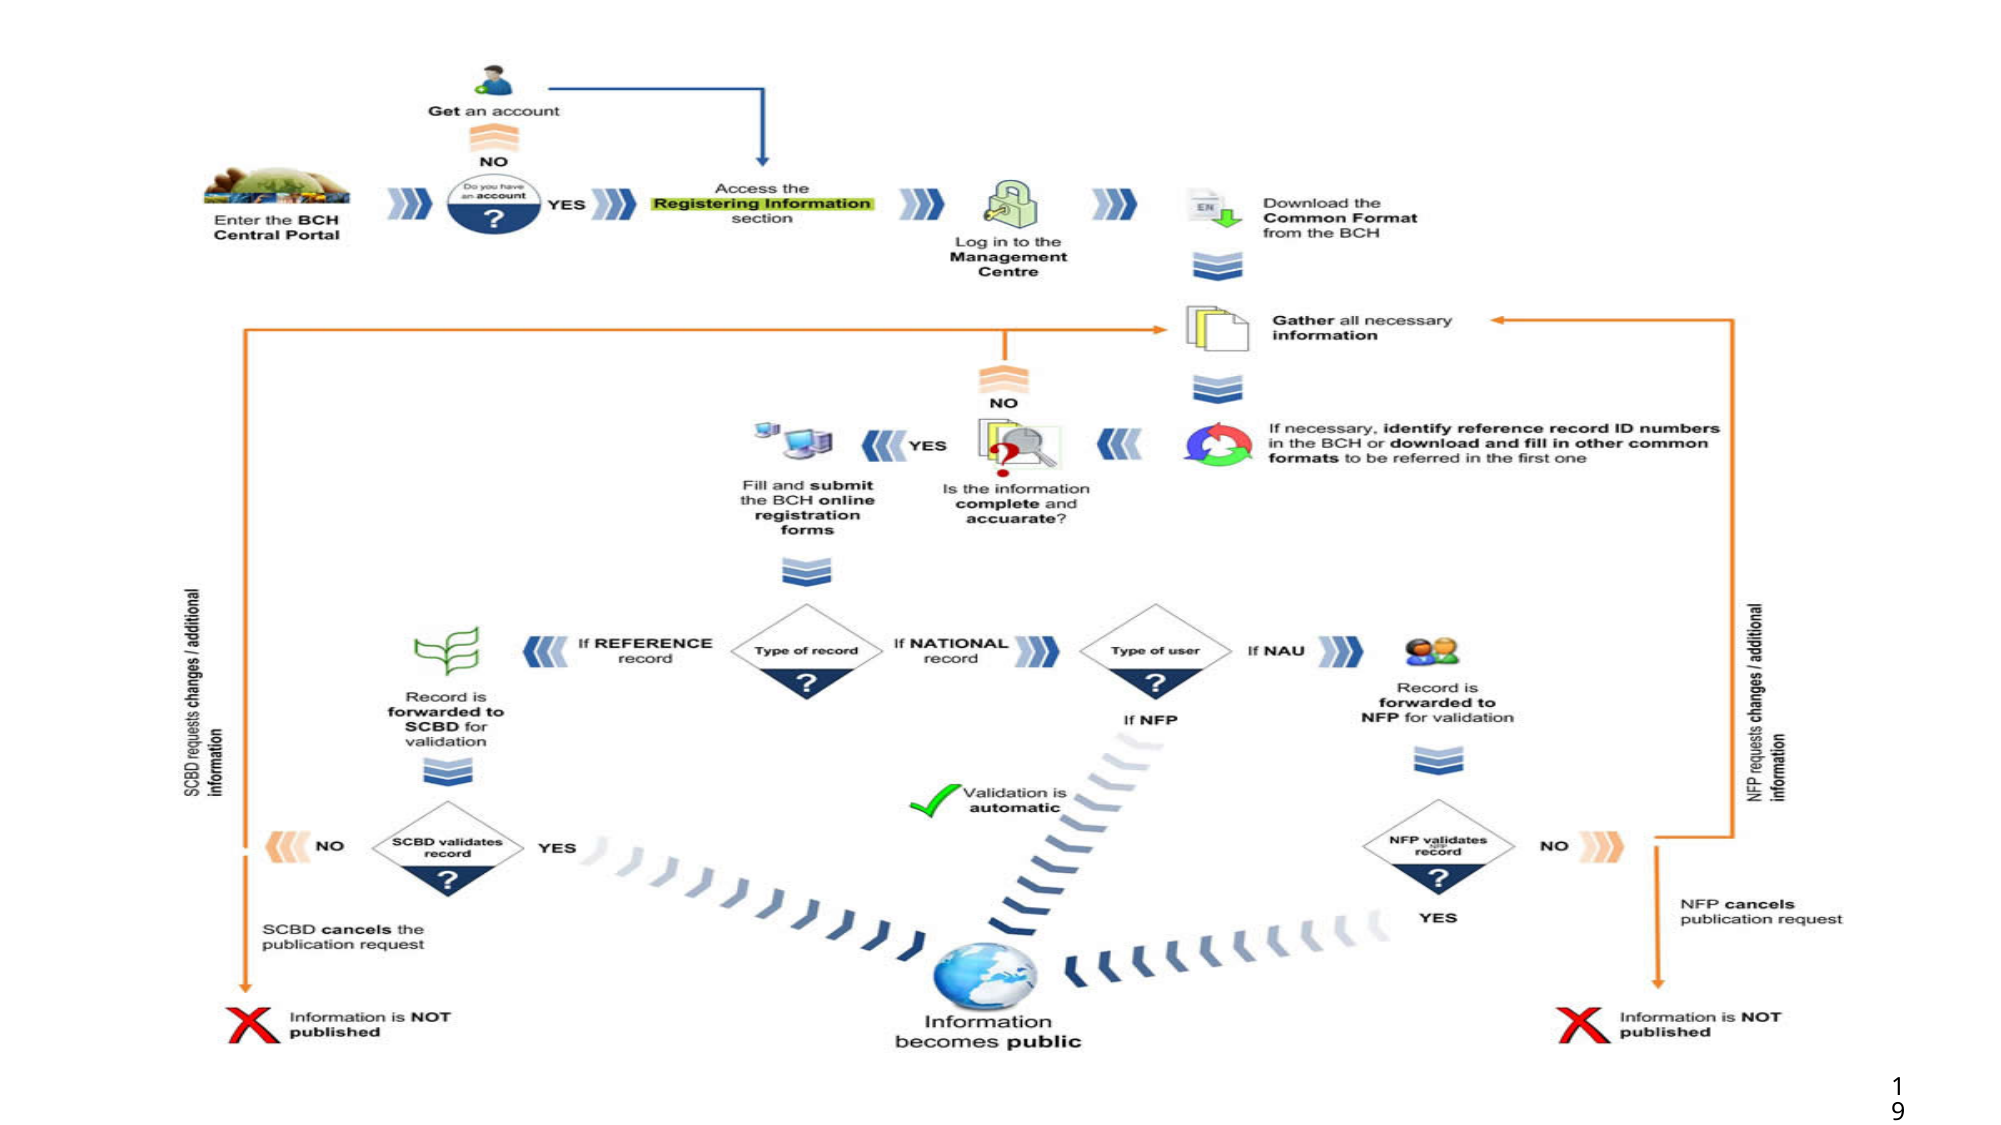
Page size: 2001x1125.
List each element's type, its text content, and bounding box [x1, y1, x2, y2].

slide_number 19 [1891, 1072, 1920, 1103]
picture [178, 59, 1844, 1053]
